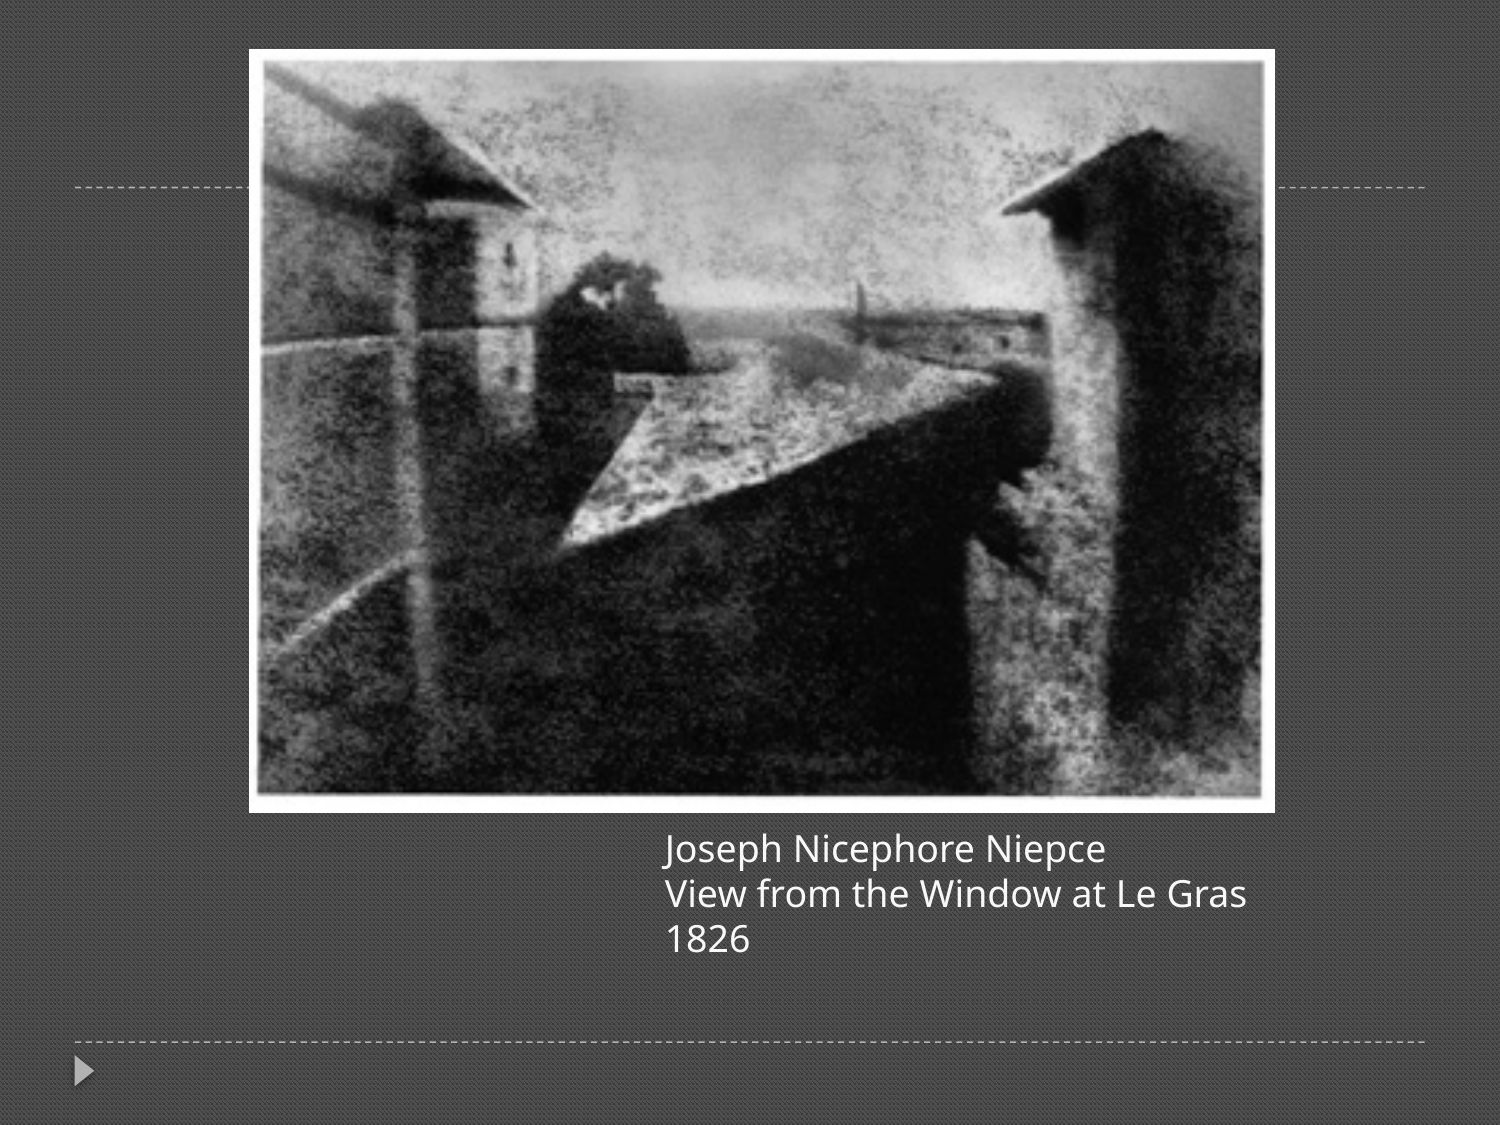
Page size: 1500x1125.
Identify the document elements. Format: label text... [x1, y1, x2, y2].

title Joseph Nicephore Niepce View from the Window at Le Gras 1826 [650, 675, 1350, 1013]
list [249, 48, 1276, 813]
slide_number [1050, 1042, 1426, 1103]
